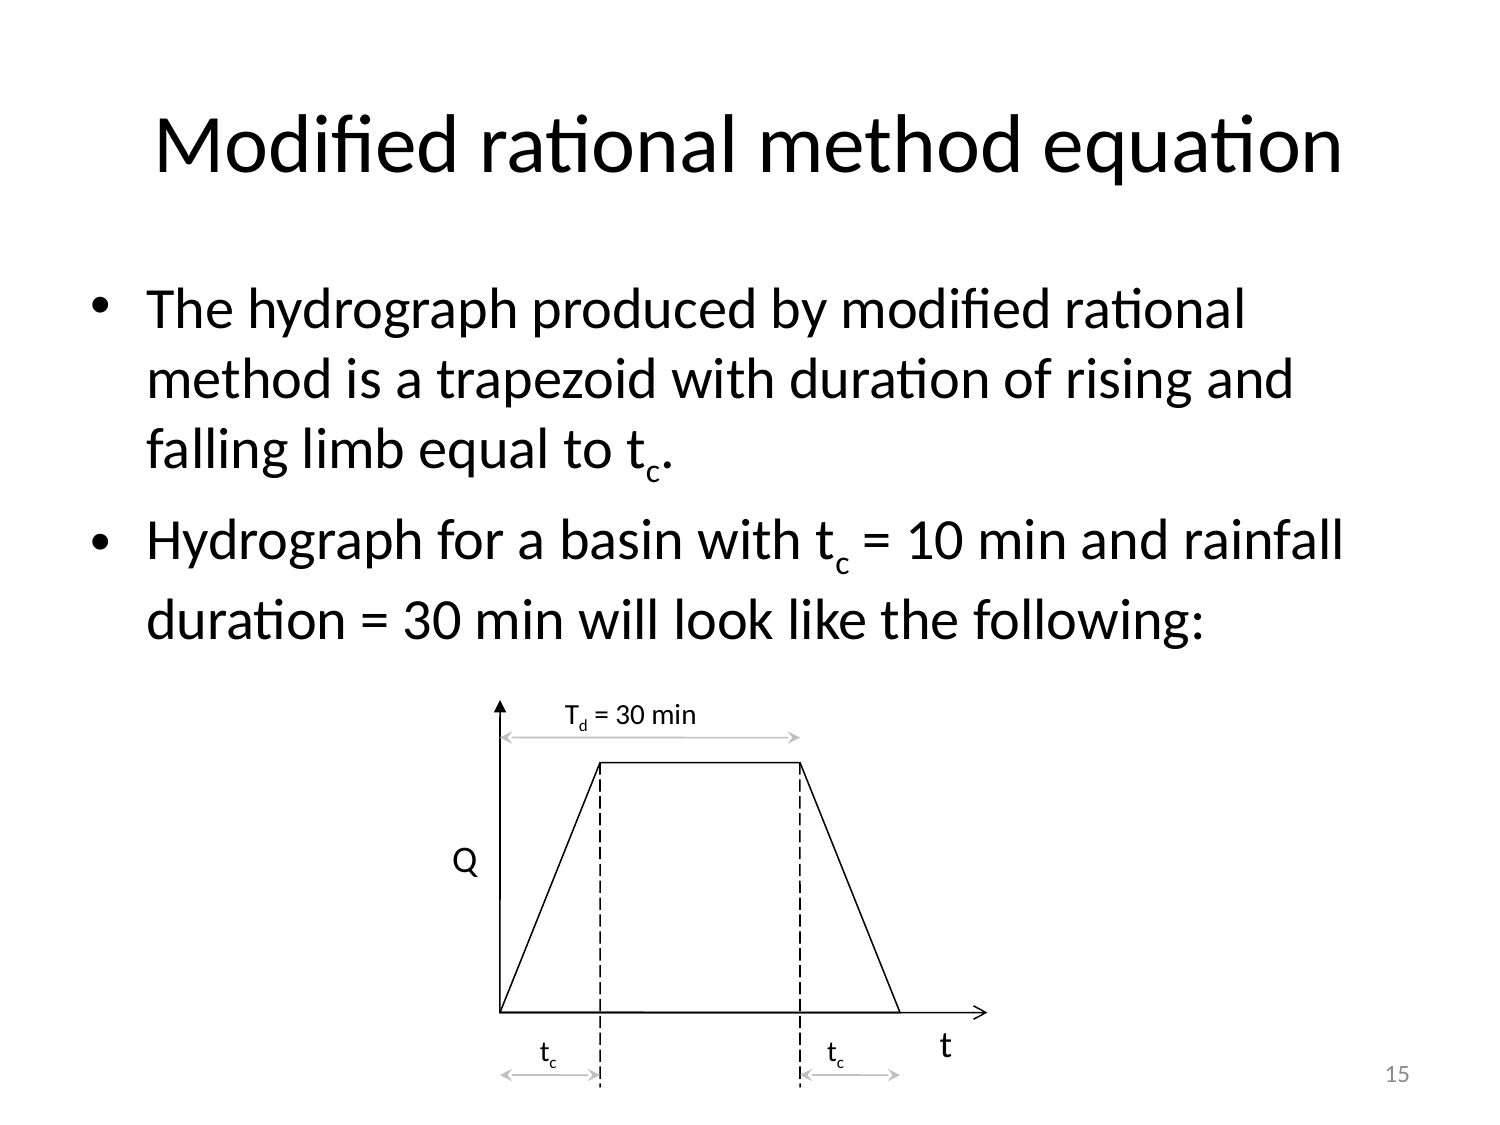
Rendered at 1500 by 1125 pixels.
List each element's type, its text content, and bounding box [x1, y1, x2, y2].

slide_number 15 [1074, 1042, 1425, 1103]
text_box [501, 762, 900, 1012]
text_box [887, 1068, 901, 1082]
text_box [499, 731, 513, 744]
text_box [587, 1069, 601, 1082]
text_box tc [524, 1025, 588, 1080]
text_box [787, 731, 800, 744]
text_box Td = 30 min [549, 687, 738, 742]
text_box [493, 699, 507, 737]
text_box t [924, 1012, 988, 1073]
text_box tc [812, 1025, 875, 1080]
text_box [499, 1068, 513, 1082]
title Modified rational method equation [75, 45, 1425, 233]
text_box Q [437, 827, 500, 888]
text_box [799, 1068, 813, 1082]
list The hydrograph produced by modified rational method is a trapezoid with duration of rising and falling limb equal to tc. Hydrograph for a basin with tc = 10 min and rainfall duration = 30 min will look like the following: [75, 262, 1425, 700]
